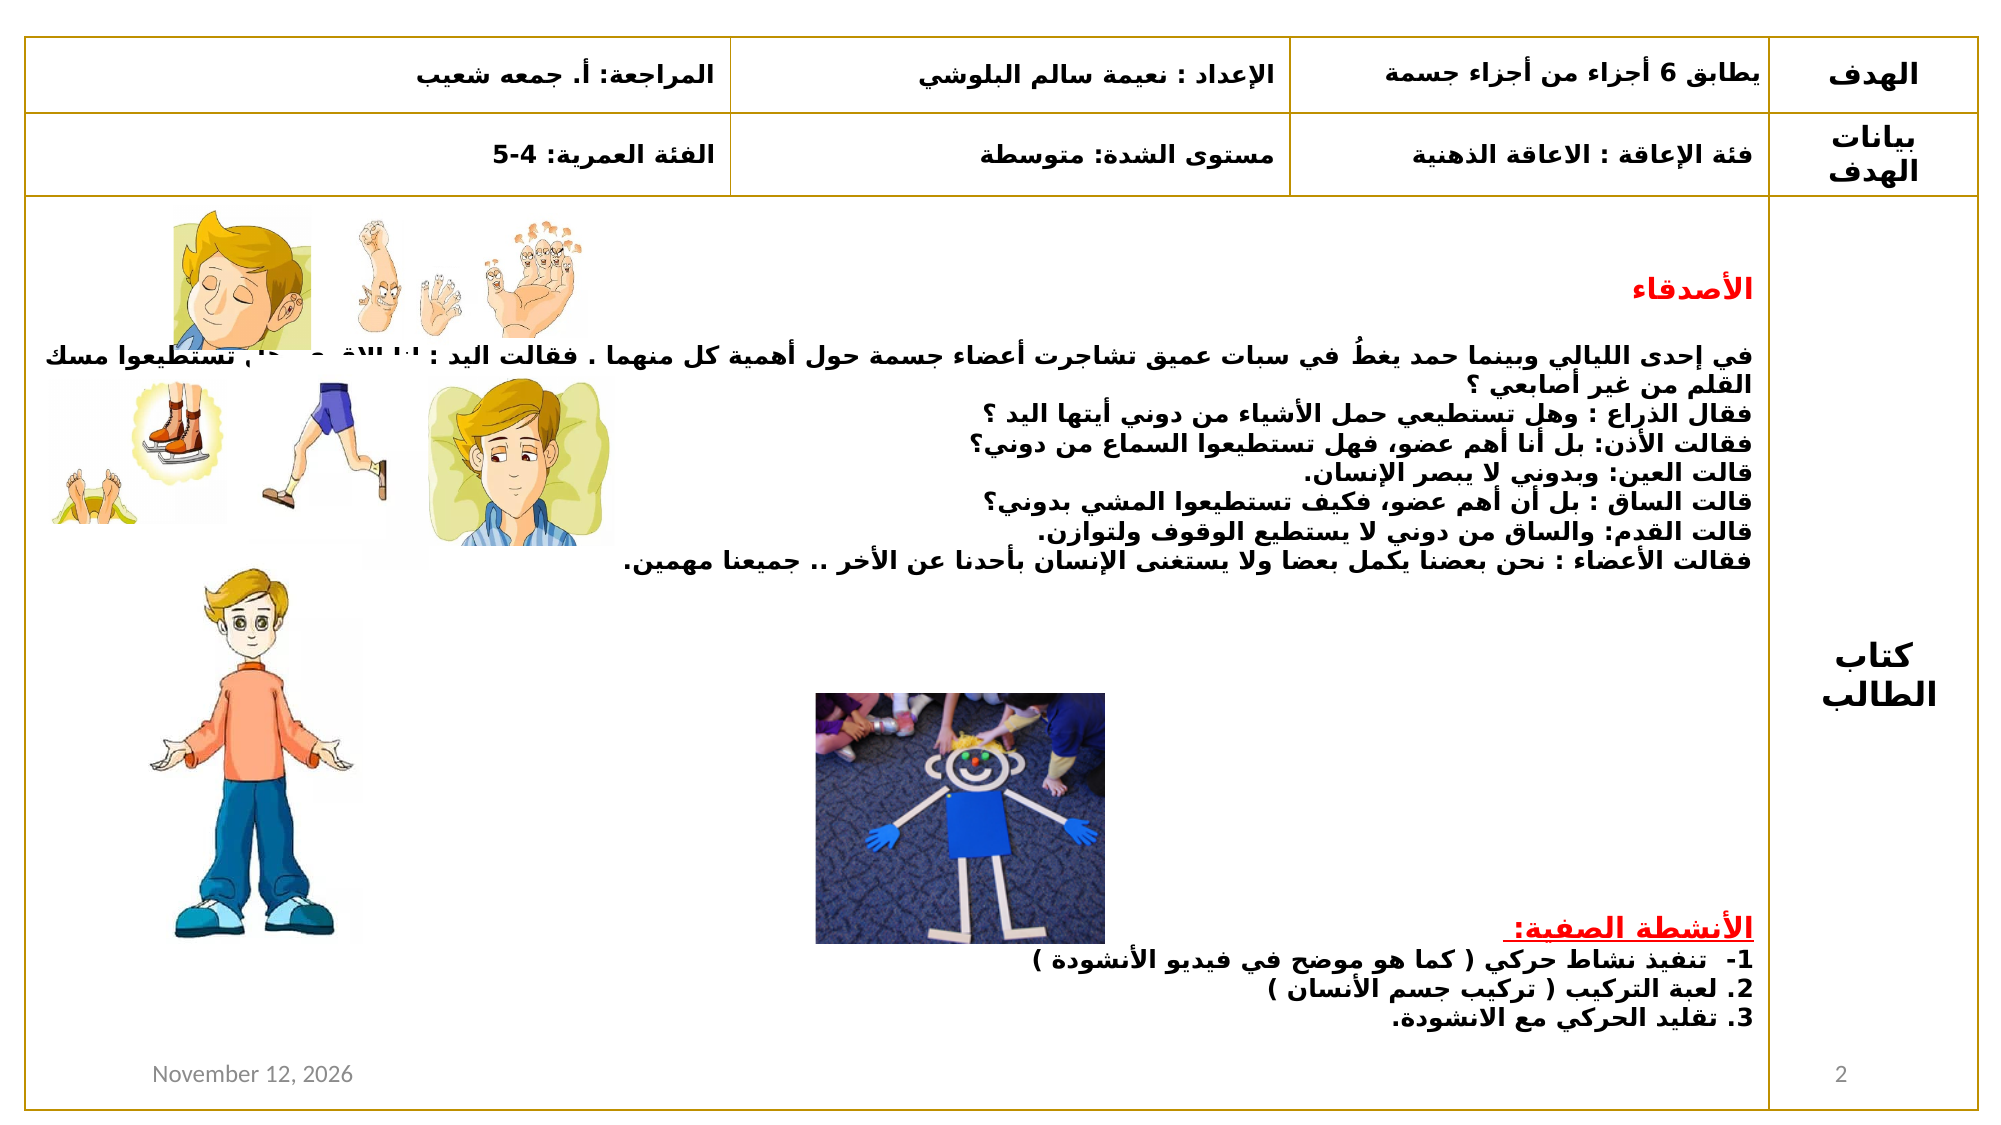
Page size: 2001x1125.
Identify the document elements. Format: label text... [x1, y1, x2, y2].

table_cell مستوى الشدة: متوسطة [731, 114, 1289, 195]
picture [815, 693, 1106, 944]
slide_number 2 [1412, 1042, 1863, 1103]
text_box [339, 201, 478, 347]
table_cell الفئة العمرية: 4-5 [26, 114, 730, 195]
picture [48, 379, 227, 524]
picture [478, 213, 588, 338]
table_header الإعداد : نعيمة سالم البلوشي [731, 38, 1289, 112]
picture [143, 355, 615, 944]
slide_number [137, 1042, 588, 1103]
table_header يطابق 6 أجزاء من أجزاء جسمة [1291, 38, 1768, 112]
table_cell بيانات الهدف [1770, 114, 1977, 195]
table_header الهدف [1770, 38, 1977, 112]
table_cell الأصدقاء في إحدى الليالي وبينما حمد يغطُ في سبات عميق تشاجرت أعضاء جسمة حول أهمية كل منهما . فقالت اليد : أنا الأقوى، هل تستطيعوا مسك القلم من غير أصابعي ؟ فقال الذراع : وهل تستطيعي حمل الأشياء من دوني أيتها اليد ؟ فقالت الأذن: بل أنا أهم عضو، فهل تستطيعوا السماع من دوني؟ قالت العين: وبدوني لا يبصر الإنسان. قالت الساق : بل أن أهم عضو، فكيف تستطيعوا المشي بدوني؟ قالت القدم: والساق من دوني لا يستطيع الوقوف ولتوازن. فقالت الأعضاء : نحن بعضنا يكمل بعضا ولا يستغنى الإنسان بأحدنا عن الأخر .. جميعنا مهمين. الأنشطة الصفية: 1- تنفيذ نشاط حركي ( كما هو موضح في فيديو الأنشودة ) 2. لعبة التركيب ( تركيب جسم الأنسان ) 3. تقليد الحركي مع الانشودة. [26, 197, 1768, 1109]
table_cell كتاب الطالب [1770, 197, 1977, 1109]
table_cell فئة الإعاقة : الاعاقة الذهنية [1291, 114, 1768, 195]
table_header المراجعة: أ. جمعه شعيب [26, 38, 730, 112]
picture [173, 205, 312, 350]
